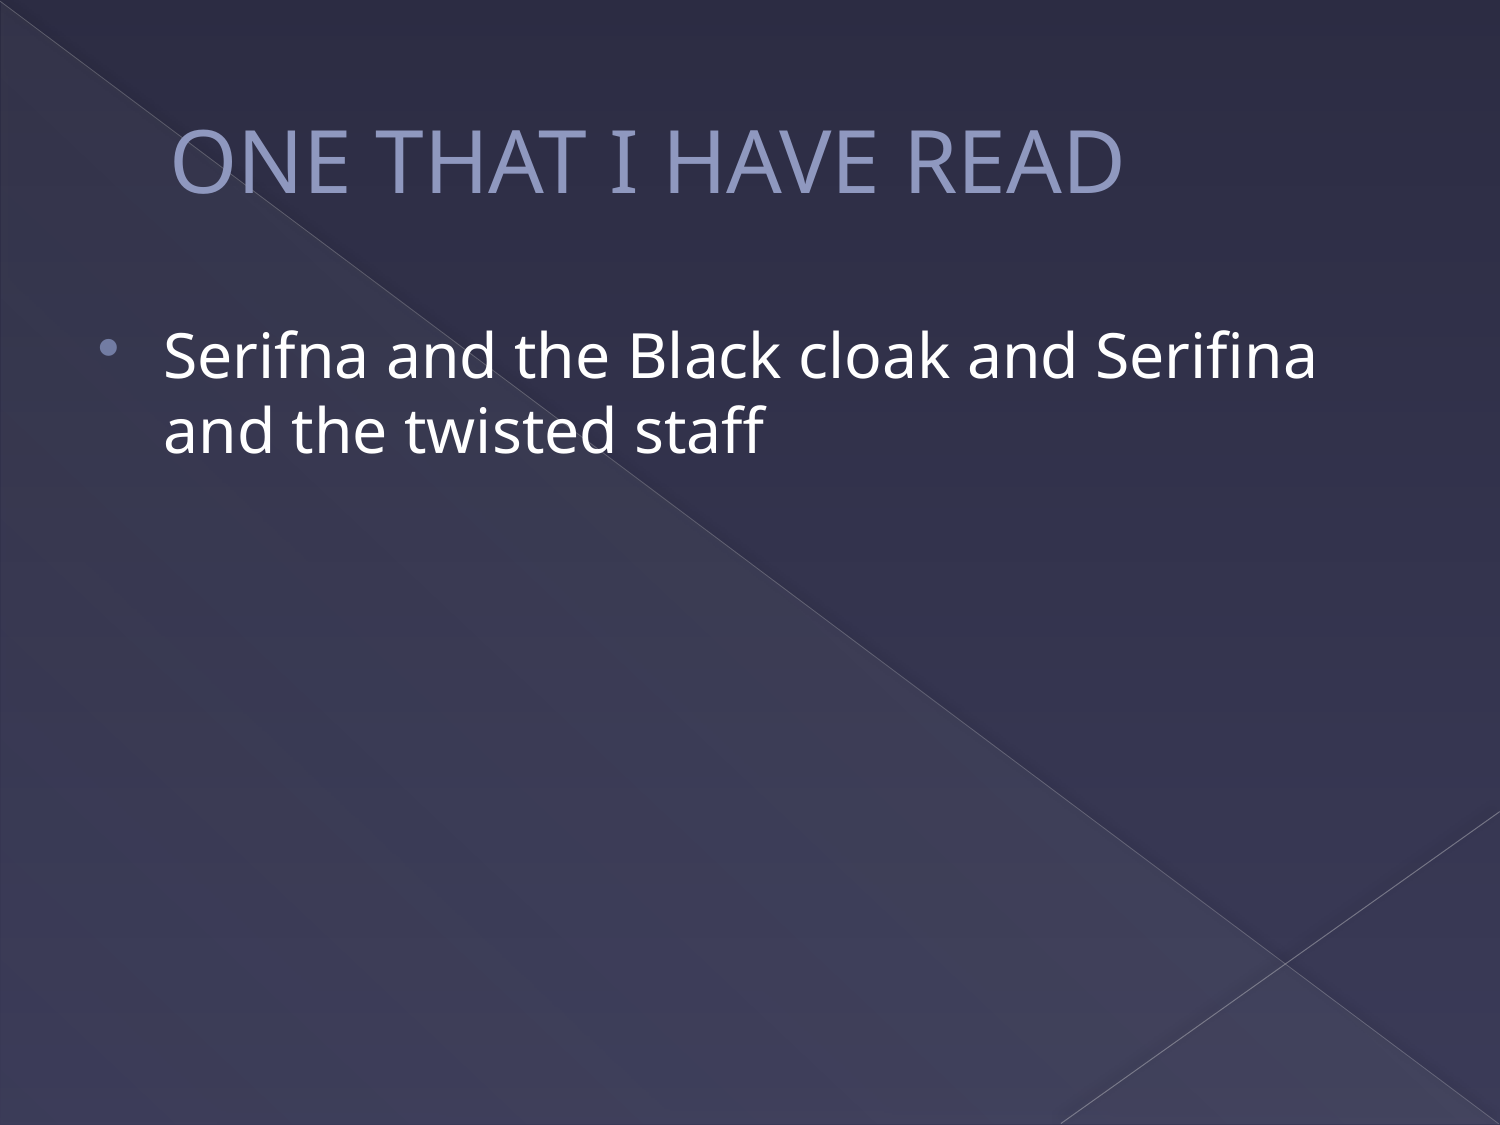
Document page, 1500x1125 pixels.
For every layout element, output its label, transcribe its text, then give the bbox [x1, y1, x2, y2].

title ONE THAT I HAVE READ [75, 43, 1425, 274]
list Serifna and the Black cloak and Serifina and the twisted staff [75, 308, 1425, 1059]
